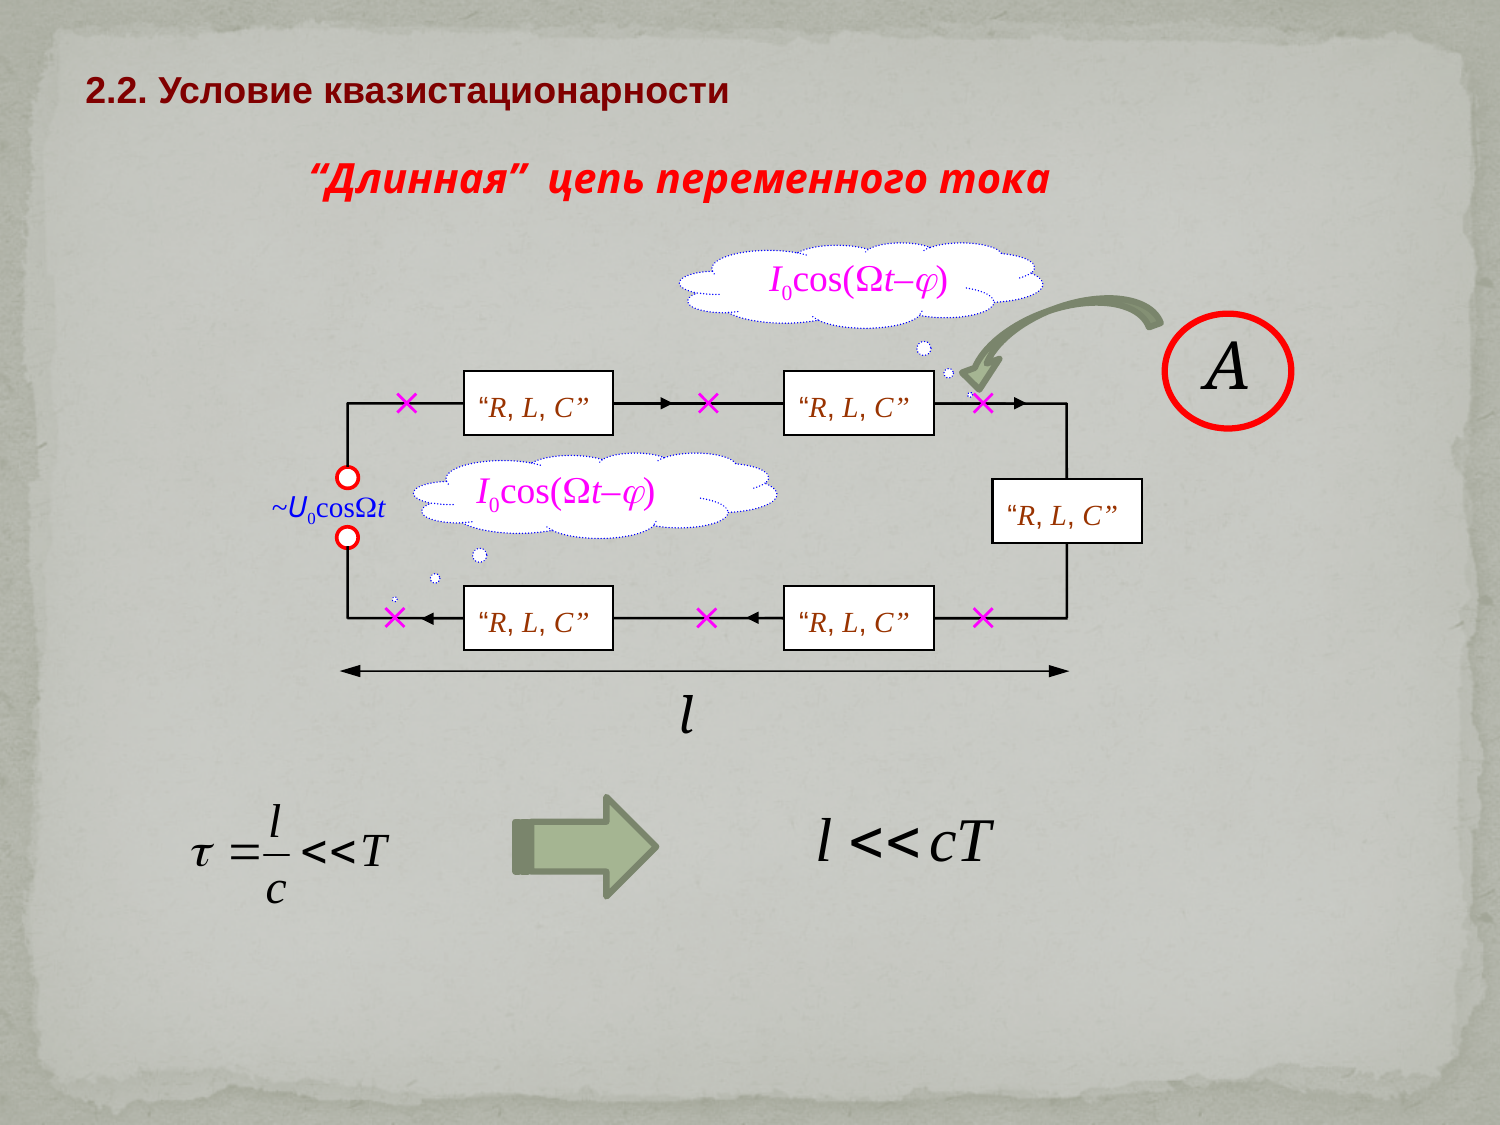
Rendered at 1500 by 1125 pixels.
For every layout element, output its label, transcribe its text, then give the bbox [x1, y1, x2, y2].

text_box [1166, 315, 1290, 427]
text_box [258, 224, 1183, 799]
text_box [810, 810, 1006, 873]
text_box [512, 809, 660, 900]
text_box 2.2. Условие квазистационарности [70, 58, 833, 119]
text_box “Длинная” цепь переменного тока [222, 140, 1137, 209]
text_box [681, 244, 1042, 330]
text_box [189, 793, 397, 913]
